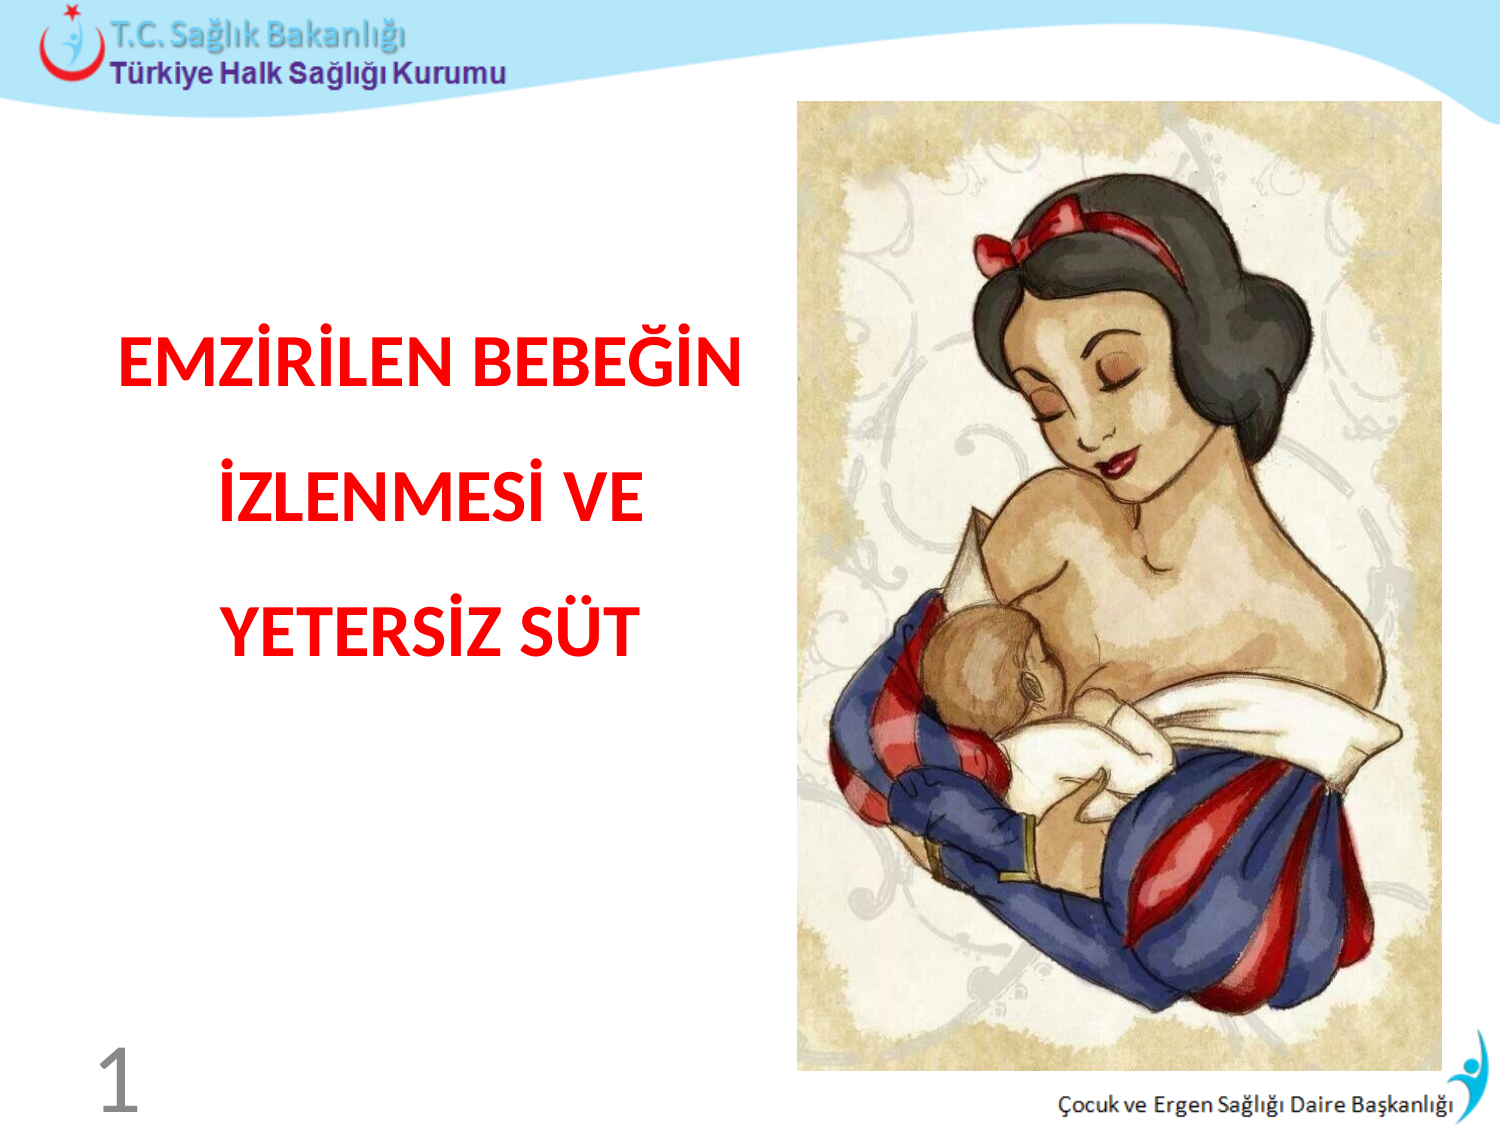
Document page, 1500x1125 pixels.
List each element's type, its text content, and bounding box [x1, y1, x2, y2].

slide_number 1 [76, 1042, 427, 1103]
subtitle EMZİRİLEN BEBEĞİN İZLENMESİ VE YETERSİZ SÜT [100, 258, 763, 926]
picture [0, 0, 1500, 1125]
